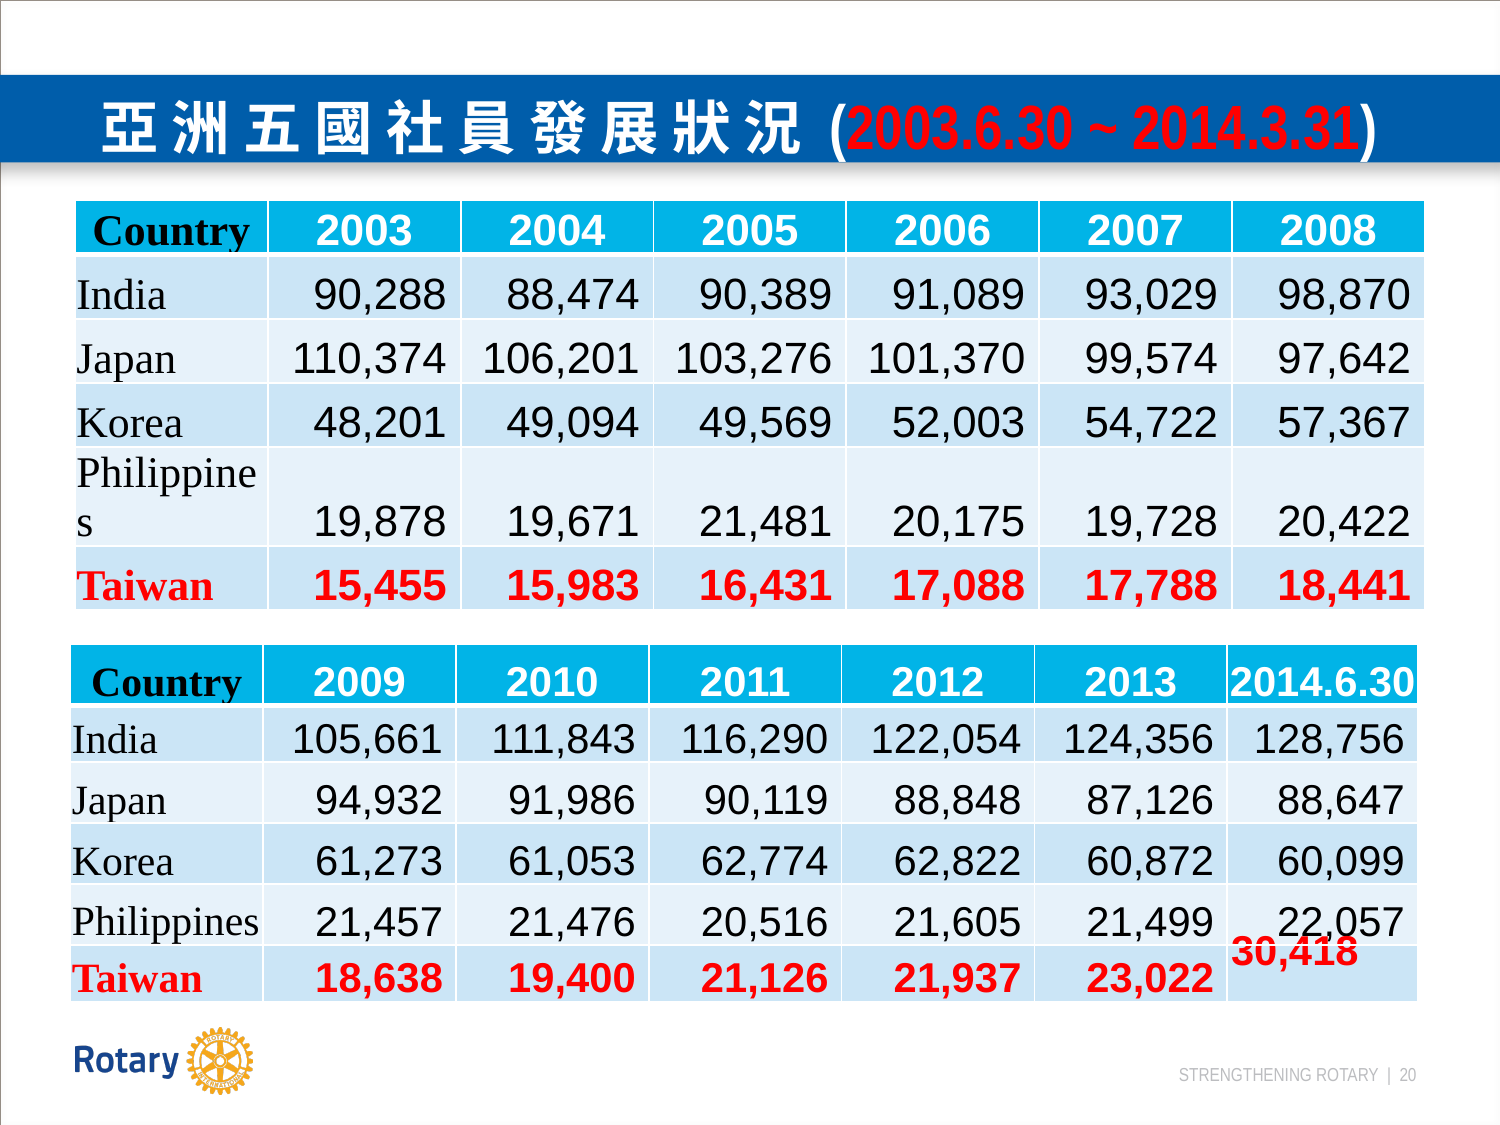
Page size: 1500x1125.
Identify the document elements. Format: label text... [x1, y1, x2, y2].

table_header 2012 [842, 645, 1034, 703]
table_cell 111,843 [457, 708, 648, 761]
table_cell 101,370 [847, 320, 1038, 382]
table_cell 18,638 [264, 946, 455, 1001]
table_cell 62,822 [842, 824, 1034, 883]
table_cell 94,932 [264, 763, 455, 822]
table_cell 90,288 [269, 257, 460, 318]
table_cell Korea [76, 384, 267, 446]
table_header 2009 [264, 645, 455, 703]
table_cell 98,870 [1233, 257, 1424, 318]
table_cell 21,476 [457, 885, 648, 944]
table_cell 18,441 [1233, 547, 1424, 609]
table_header 2014.6.30 [1228, 645, 1417, 703]
table_cell 21,937 [842, 946, 1034, 1001]
table_cell 20,422 [1233, 448, 1424, 545]
table_header 2011 [650, 645, 841, 703]
table_header 2008 [1233, 201, 1424, 252]
table_cell 128,756 [1228, 708, 1417, 761]
table_cell 124,356 [1035, 708, 1226, 761]
table_header 2013 [1035, 645, 1226, 703]
table_cell 30,418 [1228, 946, 1417, 1001]
table_cell 106,201 [462, 320, 653, 382]
table_cell 21,126 [650, 946, 841, 1001]
table_cell 116,290 [650, 708, 841, 761]
table_cell Japan [71, 763, 262, 822]
table_cell 19,728 [1040, 448, 1231, 545]
table_header 2003 [269, 201, 460, 252]
table_cell 62,774 [650, 824, 841, 883]
table_cell 88,647 [1228, 763, 1417, 822]
table_cell 15,455 [269, 547, 460, 609]
table_cell Japan [76, 320, 267, 382]
table_cell 49,569 [654, 384, 845, 446]
table_cell 93,029 [1040, 257, 1231, 318]
table_cell 91,986 [457, 763, 648, 822]
table_cell 90,389 [654, 257, 845, 318]
table_header Country [71, 645, 262, 703]
table_cell 20,175 [847, 448, 1038, 545]
table_cell 60,872 [1035, 824, 1226, 883]
table_cell 21,481 [654, 448, 845, 545]
table_cell 49,094 [462, 384, 653, 446]
table_cell 91,089 [847, 257, 1038, 318]
table_cell Korea [71, 824, 262, 883]
table_cell Philippines [71, 885, 262, 944]
table_cell India [76, 257, 267, 318]
table_cell Philippines [76, 448, 267, 545]
table_cell 90,119 [650, 763, 841, 822]
table_cell 105,661 [264, 708, 455, 761]
table_cell India [71, 708, 262, 761]
table_header 2005 [654, 201, 845, 252]
table_cell 54,722 [1040, 384, 1231, 446]
table_cell 21,457 [264, 885, 455, 944]
table_cell Taiwan [76, 547, 267, 609]
table_cell 19,400 [457, 946, 648, 1001]
table_cell 21,605 [842, 885, 1034, 944]
table_cell 103,276 [654, 320, 845, 382]
title 亞 洲 五 國 社 員 發 展 狀 況 (2003.6.30 ~ 2014.3.31) [0, 75, 1500, 175]
table_cell 122,054 [842, 708, 1034, 761]
table_header 2010 [457, 645, 648, 703]
table_cell 87,126 [1035, 763, 1226, 822]
table_cell 48,201 [269, 384, 460, 446]
table_cell 17,088 [847, 547, 1038, 609]
table_cell 57,367 [1233, 384, 1424, 446]
table_cell 61,053 [457, 824, 648, 883]
table_cell Taiwan [71, 946, 262, 1001]
table_header 2004 [462, 201, 653, 252]
table_cell 15,983 [462, 547, 653, 609]
table_header 2006 [847, 201, 1038, 252]
table_cell 19,878 [269, 448, 460, 545]
table_cell 88,848 [842, 763, 1034, 822]
table_cell 20,516 [650, 885, 841, 944]
table_header Country [76, 201, 267, 252]
table_cell 60,099 [1228, 824, 1417, 883]
table_cell 110,374 [269, 320, 460, 382]
table_cell 16,431 [654, 547, 845, 609]
table_header 2007 [1040, 201, 1231, 252]
table_cell 17,788 [1040, 547, 1231, 609]
table_cell 52,003 [847, 384, 1038, 446]
table_cell 97,642 [1233, 320, 1424, 382]
table_cell 19,671 [462, 448, 653, 545]
table_cell 23,022 [1035, 946, 1226, 1001]
table_cell 21,499 [1035, 885, 1226, 944]
table_cell 88,474 [462, 257, 653, 318]
table_cell 22,057 [1228, 885, 1417, 944]
table_cell 99,574 [1040, 320, 1231, 382]
table_cell 61,273 [264, 824, 455, 883]
